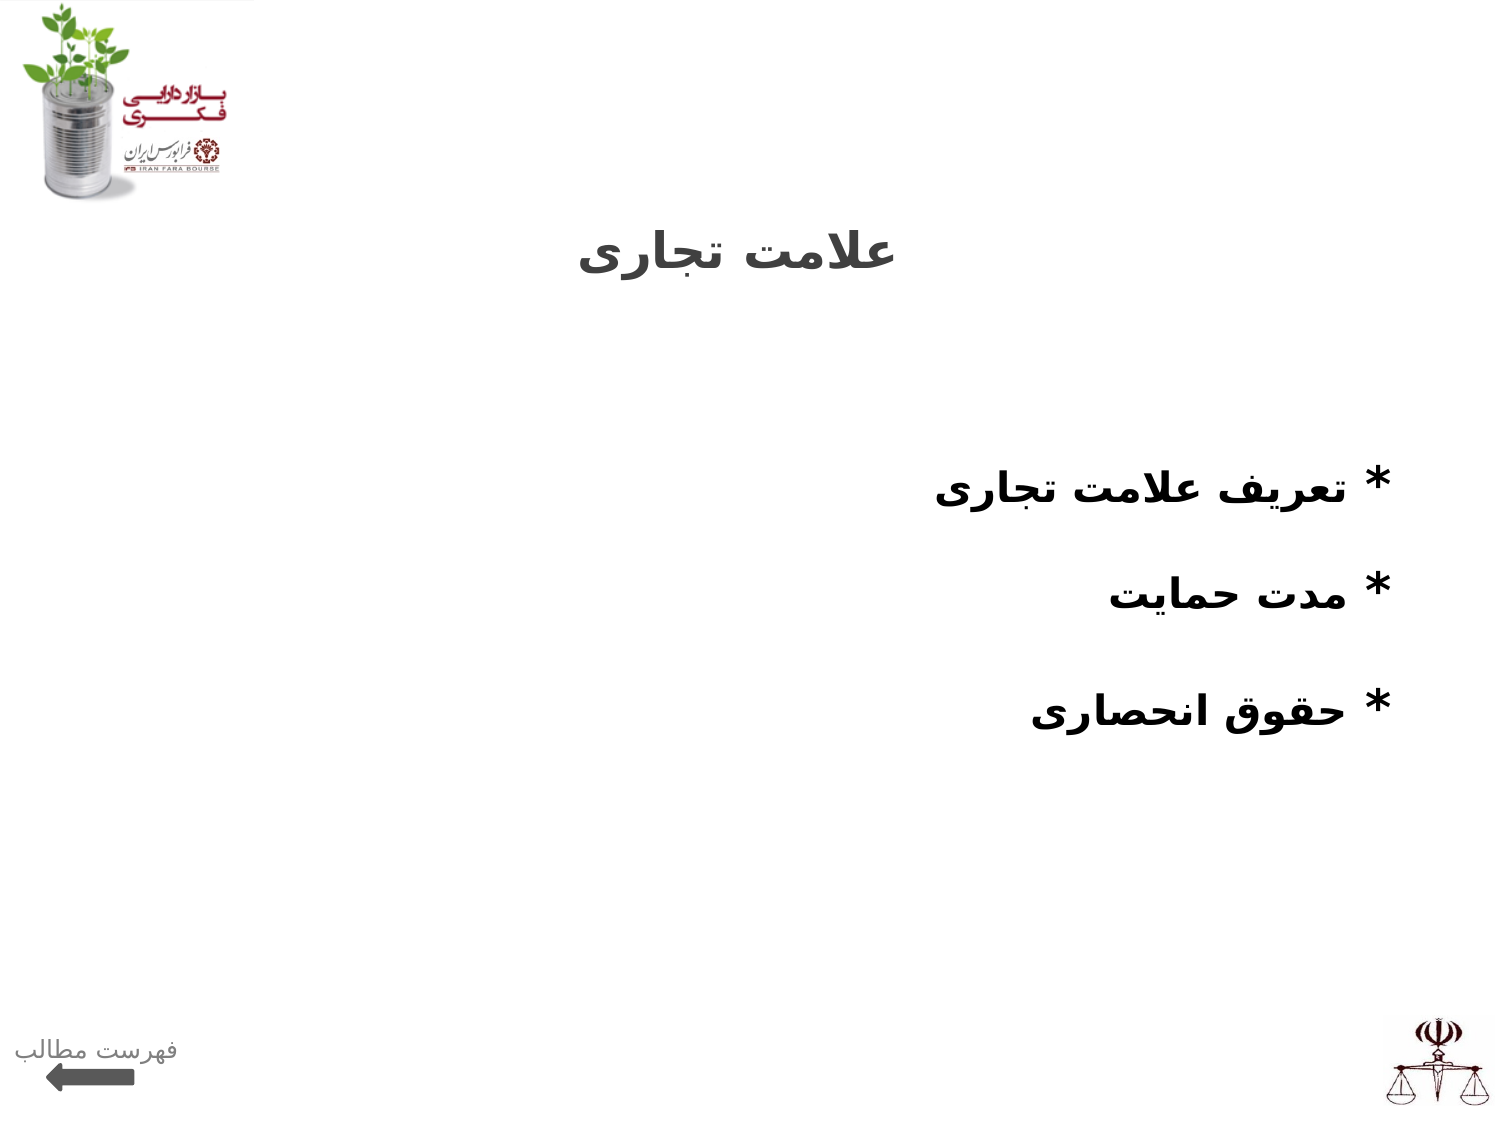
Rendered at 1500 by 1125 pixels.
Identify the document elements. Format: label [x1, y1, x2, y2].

text_box [0, 0, 1495, 1107]
